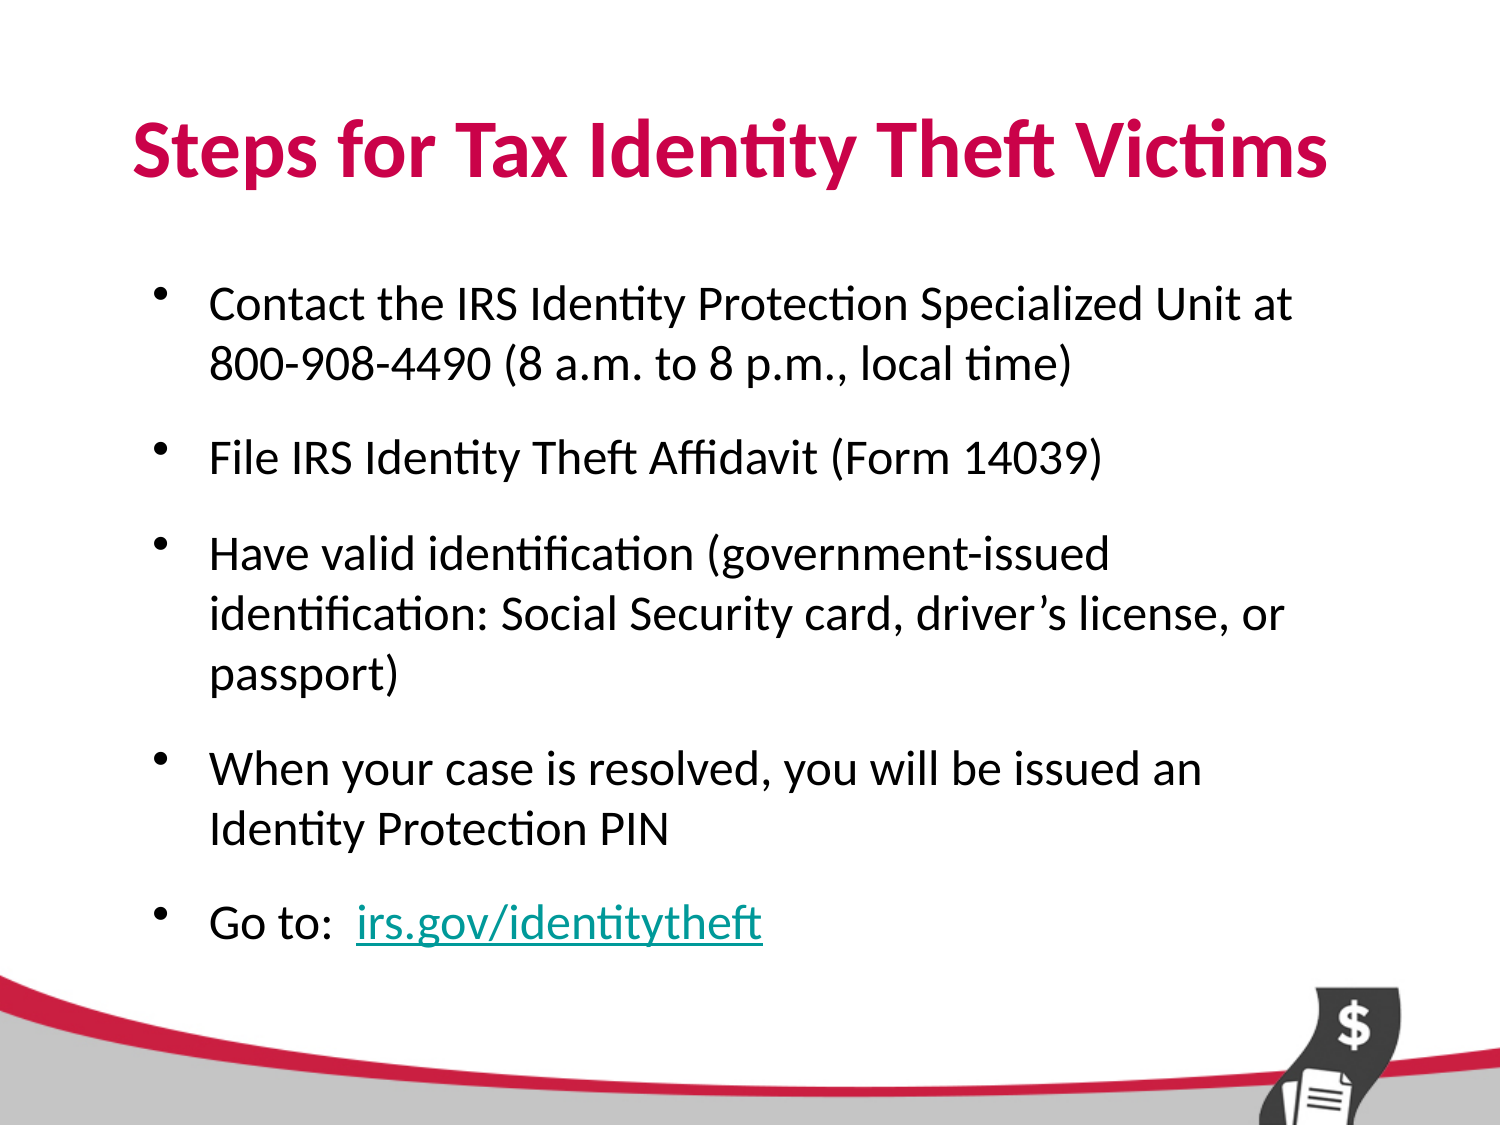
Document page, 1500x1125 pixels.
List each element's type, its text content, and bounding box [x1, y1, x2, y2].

title Steps for Tax Identity Theft Victims [87, 50, 1375, 238]
list Contact the IRS Identity Protection Specialized Unit at 800-908-4490 (8 a.m. to 8 p.m., local time) File IRS Identity Theft Affidavit (Form 14039) Have valid identification (government-issued identification: Social Security card, driver’s license, or passport) When your case is resolved, you will be issued an Identity Protection PIN Go to: irs.gov/identitytheft [137, 262, 1375, 975]
picture [0, 0, 1500, 1125]
